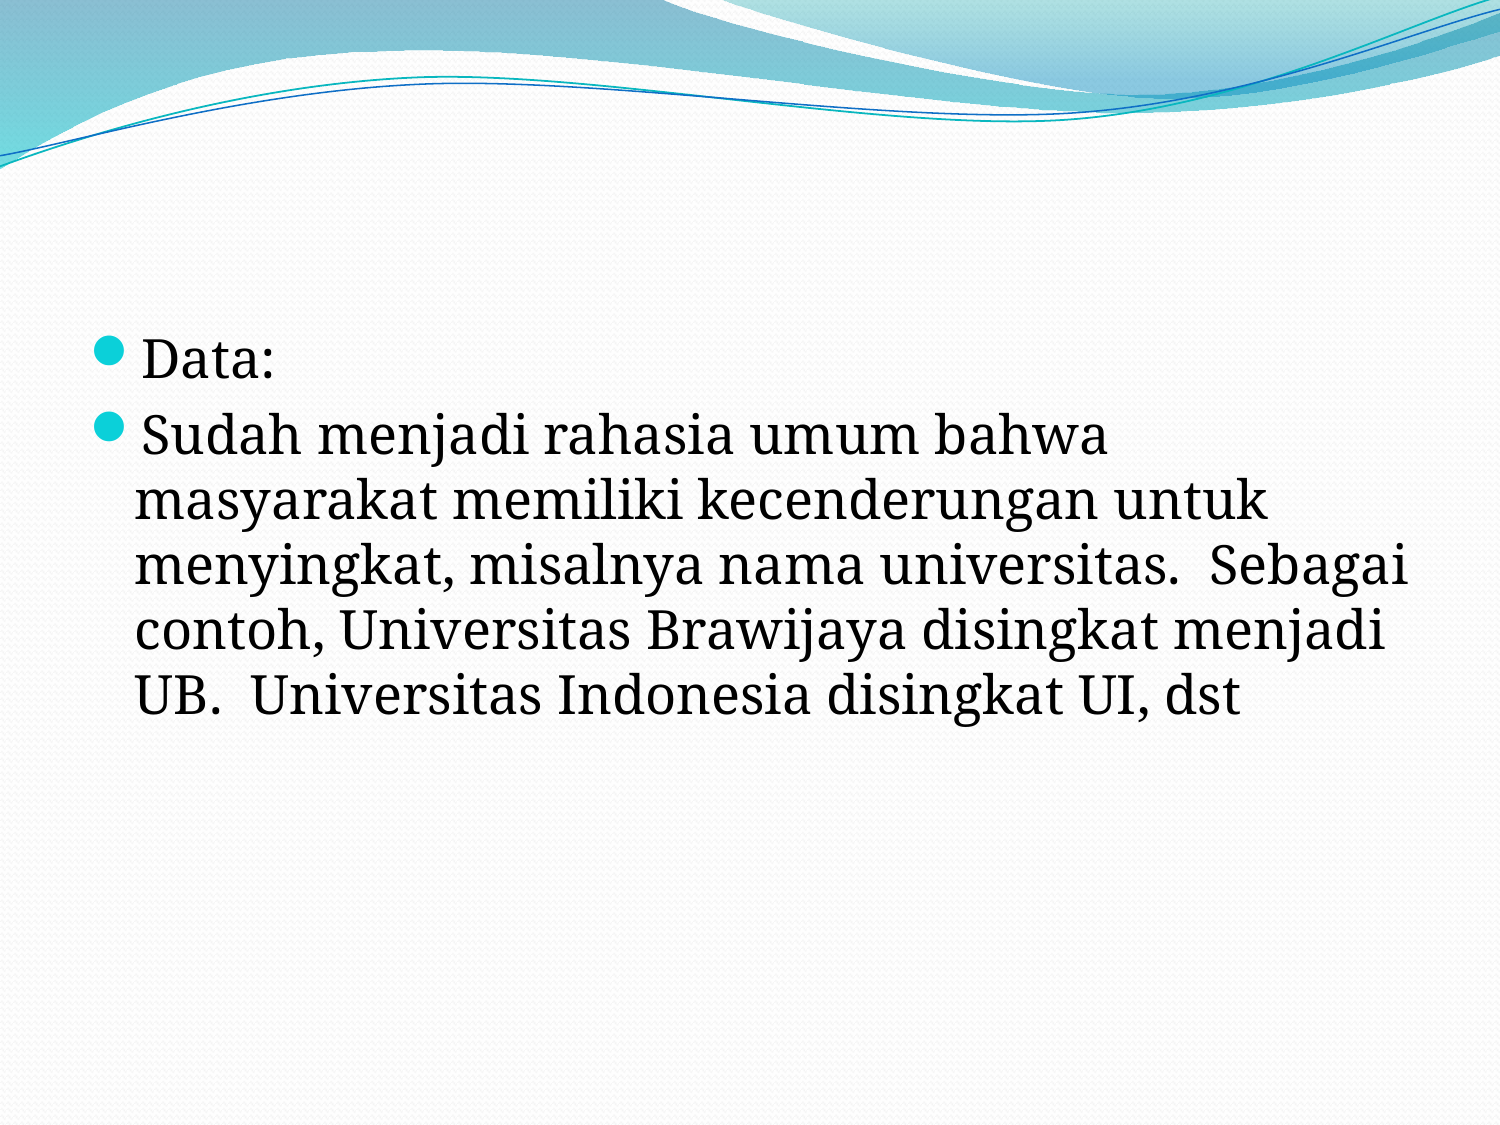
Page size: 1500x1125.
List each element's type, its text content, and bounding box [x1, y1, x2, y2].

list Data: Sudah menjadi rahasia umum bahwa masyarakat memiliki kecenderungan untuk menyingkat, misalnya nama universitas. Sebagai contoh, Universitas Brawijaya disingkat menjadi UB. Universitas Indonesia disingkat UI, dst [75, 317, 1425, 1038]
